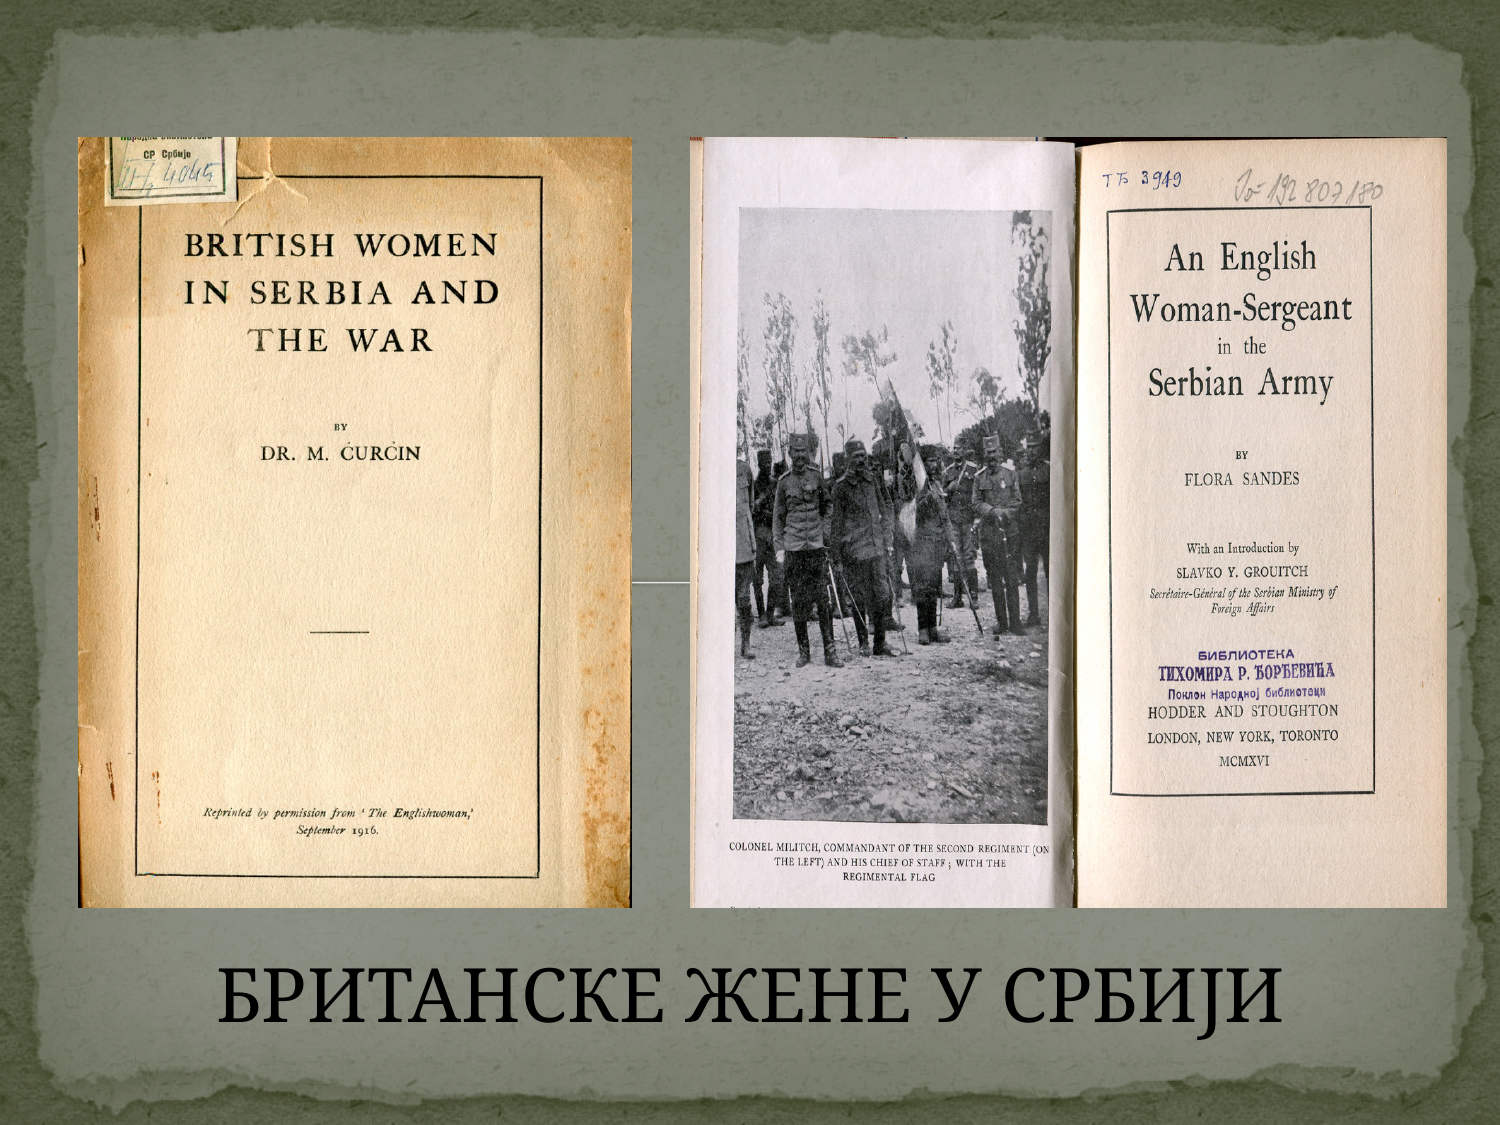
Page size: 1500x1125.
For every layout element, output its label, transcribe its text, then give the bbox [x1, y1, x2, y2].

picture [78, 137, 632, 908]
text_box БРИТАНСКЕ ЖЕНЕ У СРБИЈИ [78, 940, 1424, 1046]
picture [690, 137, 1447, 908]
